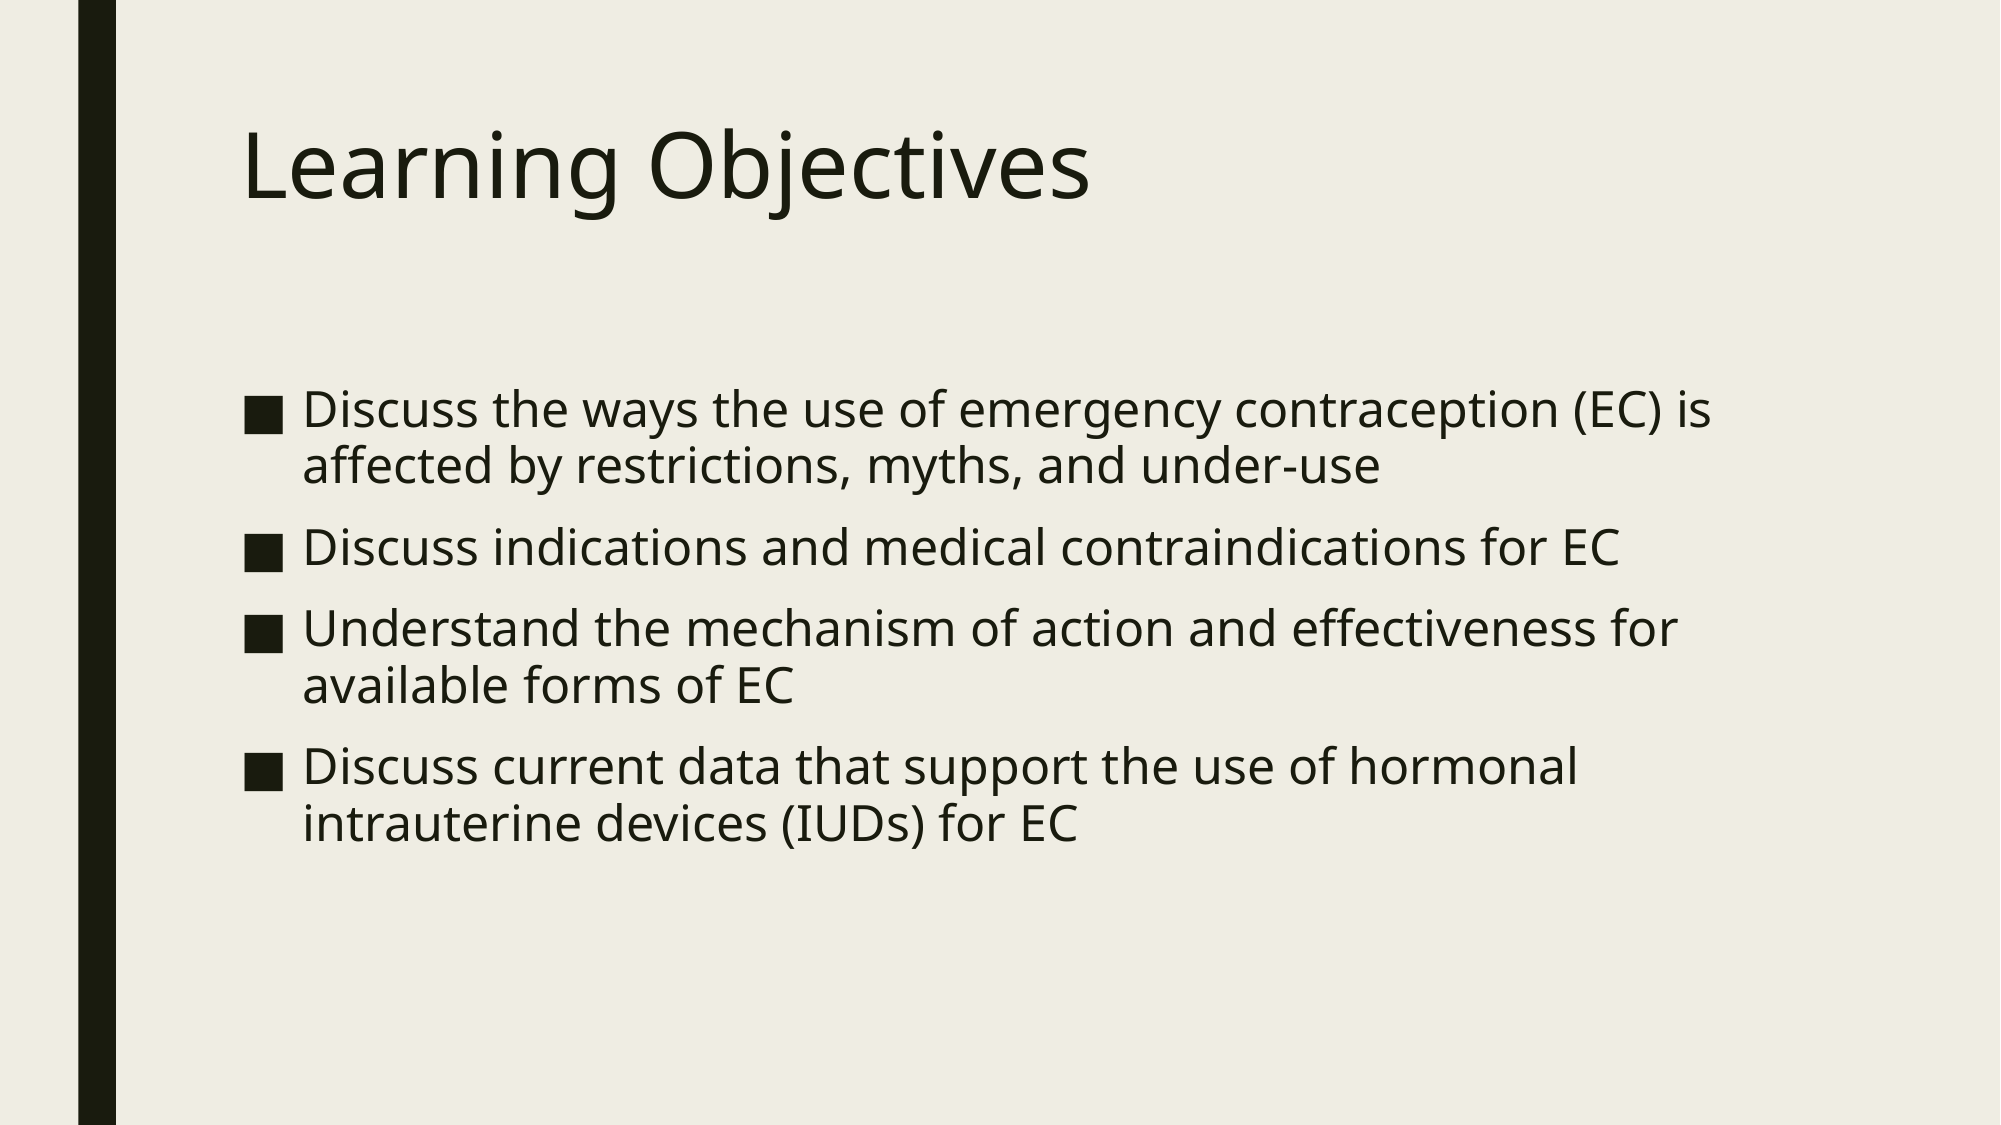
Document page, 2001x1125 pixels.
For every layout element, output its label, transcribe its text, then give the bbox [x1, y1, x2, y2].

list Discuss the ways the use of emergency contraception (EC) is affected by restrictions, myths, and under-use Discuss indications and medical contraindications for EC Understand the mechanism of action and effectiveness for available forms of EC Discuss current data that support the use of hormonal intrauterine devices (IUDs) for EC [225, 375, 1800, 963]
title Learning Objectives [225, 112, 1800, 357]
